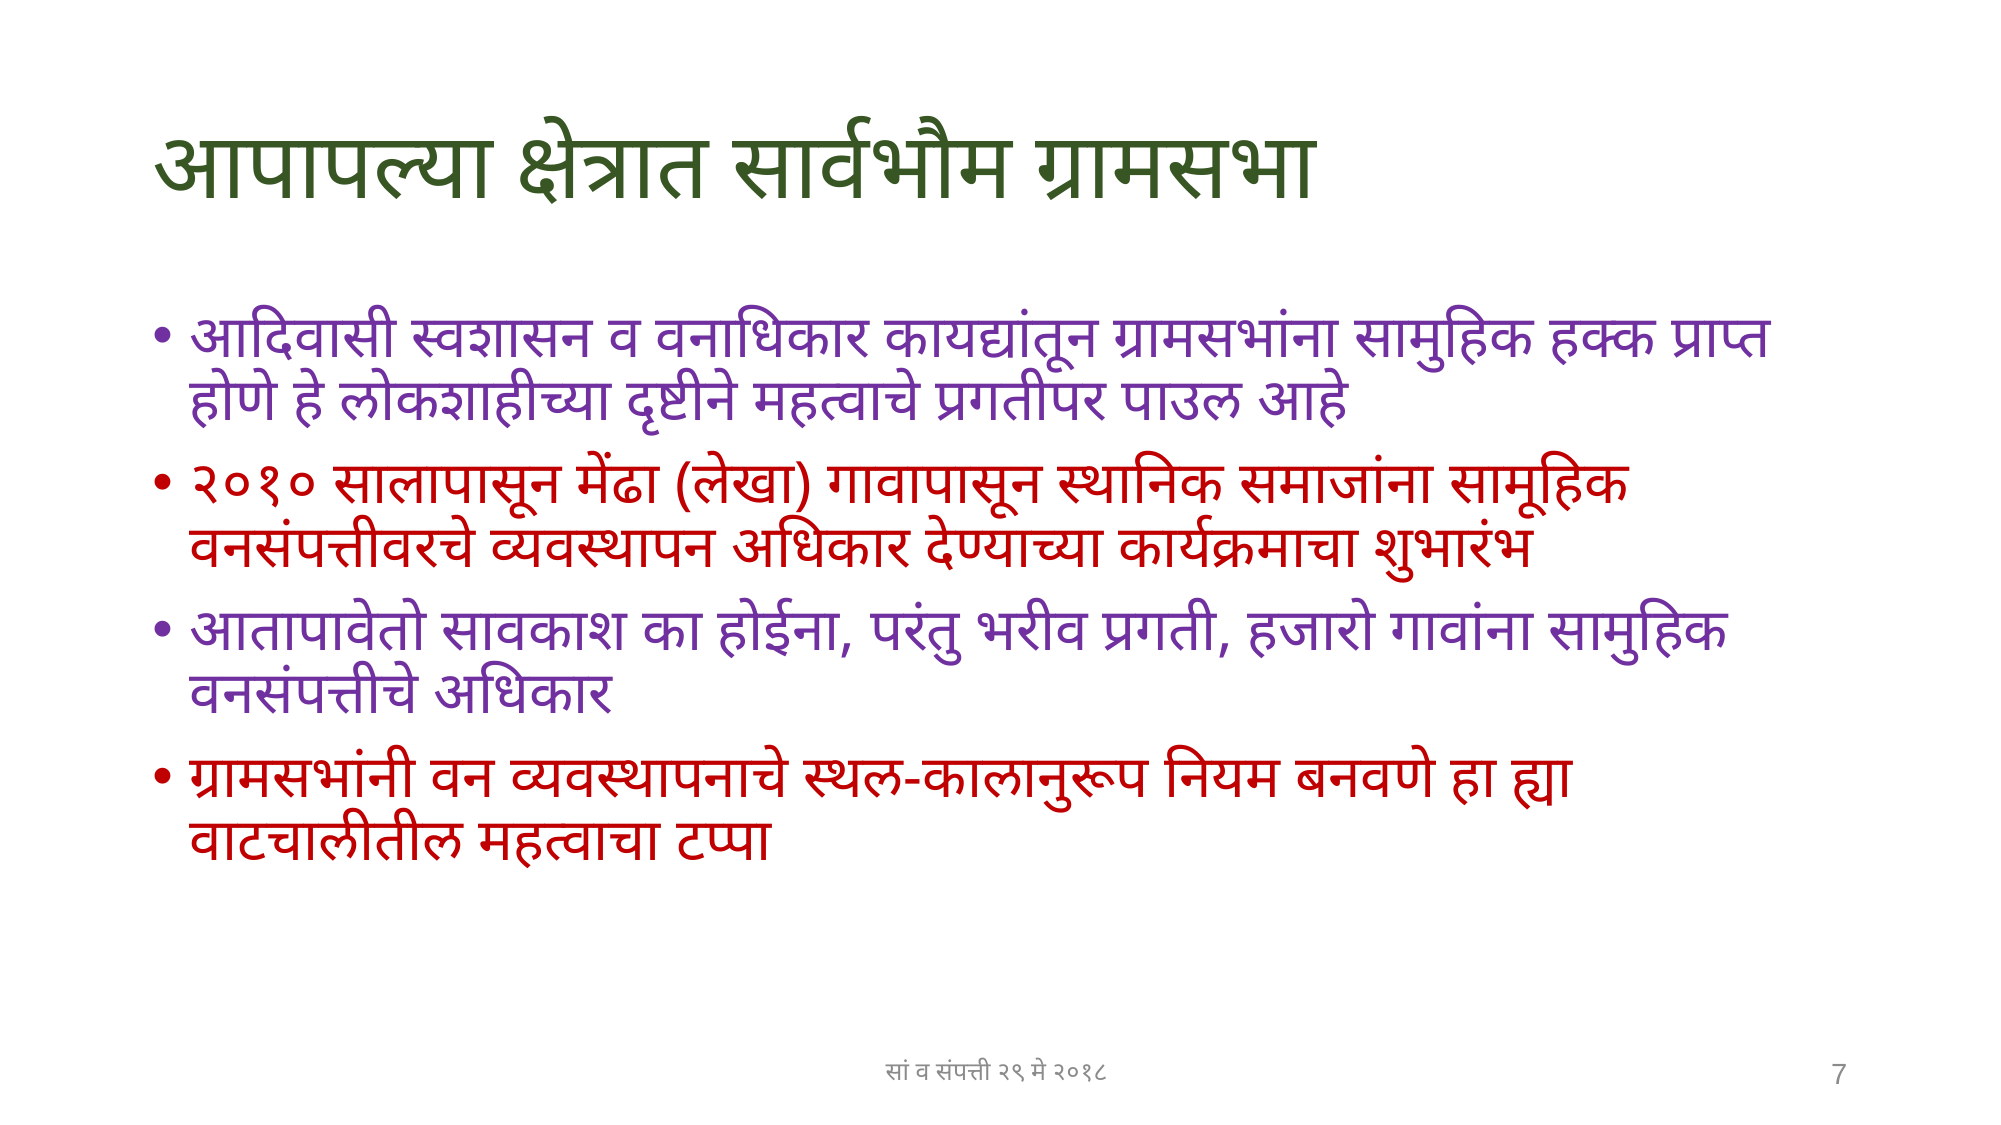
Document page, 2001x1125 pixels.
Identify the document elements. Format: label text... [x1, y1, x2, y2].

title आपापल्या क्षेत्रात सार्वभौम ग्रामसभा [137, 59, 1863, 278]
footer सां व संपत्ती २९ मे २०१८ [662, 1042, 1338, 1103]
slide_number 7 [1412, 1042, 1863, 1103]
list आदिवासी स्वशासन व वनाधिकार कायद्यांतून ग्रामसभांना सामुहिक हक्क प्राप्त होणे हे लोकशाहीच्या दृष्टीने महत्वाचे प्रगतीपर पाउल आहे २०१० सालापासून मेंढा (लेखा) गावापासून स्थानिक समाजांना सामूहिक वनसंपत्तीवरचे व्यवस्थापन अधिकार देण्याच्या कार्यक्रमाचा शुभारंभ आतापावेतो सावकाश का होईना, परंतु भरीव प्रगती, हजारो गावांना सामुहिक वनसंपत्तीचे अधिकार ग्रामसभांनी वन व्यवस्थापनाचे स्थल-कालानुरूप नियम बनवणे हा ह्या वाटचालीतील महत्वाचा टप्पा [137, 299, 1863, 1014]
